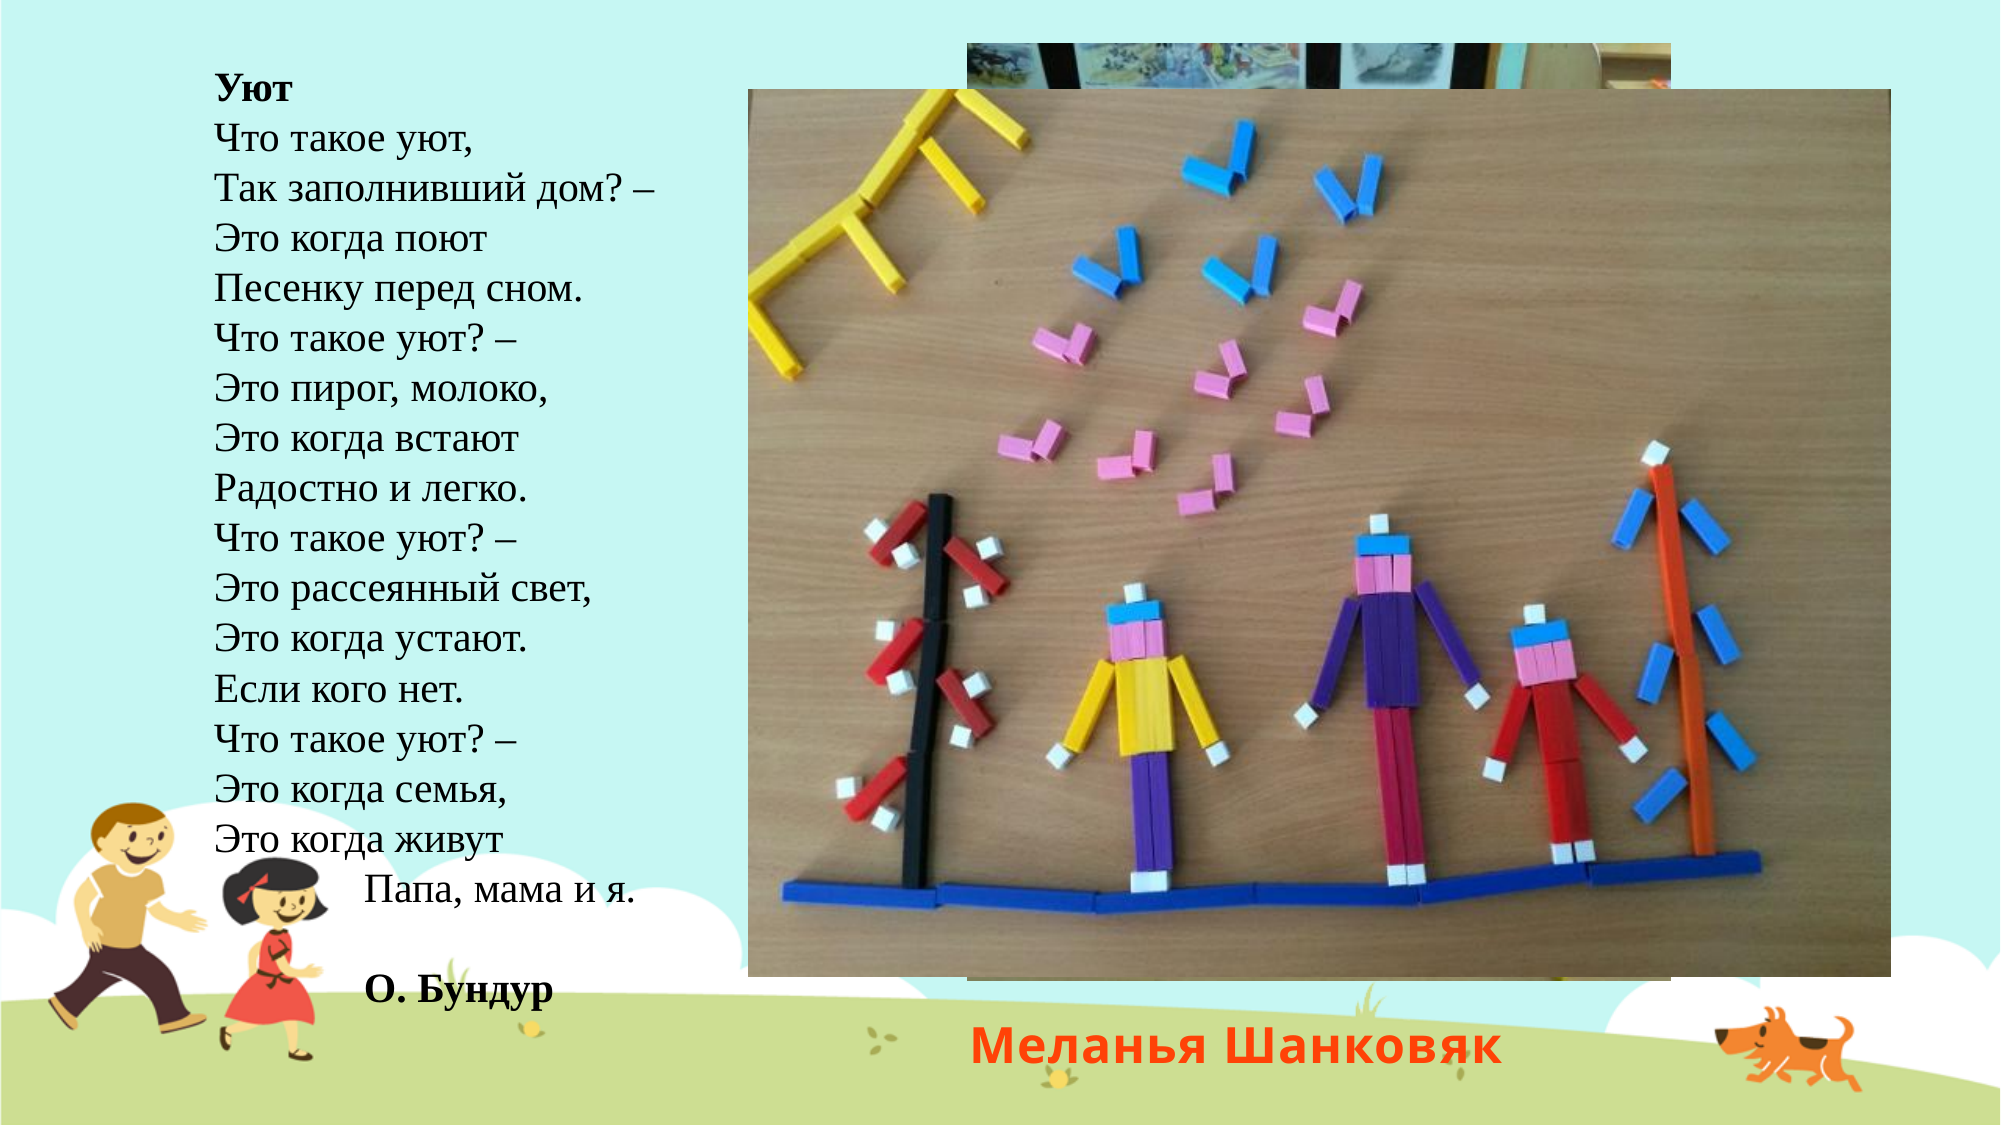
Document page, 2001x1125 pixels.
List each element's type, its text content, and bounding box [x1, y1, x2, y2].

text_box Уют Что такое уют, Так заполнивший дом? – Это когда поют Песенку перед сном. Что такое уют? – Это пирог, молоко, Это когда встают Радостно и легко. Что такое уют? – Это рассеянный свет, Это когда устают. Если кого нет. Что такое уют? – Это когда семья, Это когда живут Папа, мама и я. О. Бундур [199, 52, 712, 1018]
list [966, 977, 1671, 981]
picture [0, 0, 2001, 1125]
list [966, 43, 1671, 89]
text_box Меланья Шанковяк [954, 1006, 1612, 1082]
